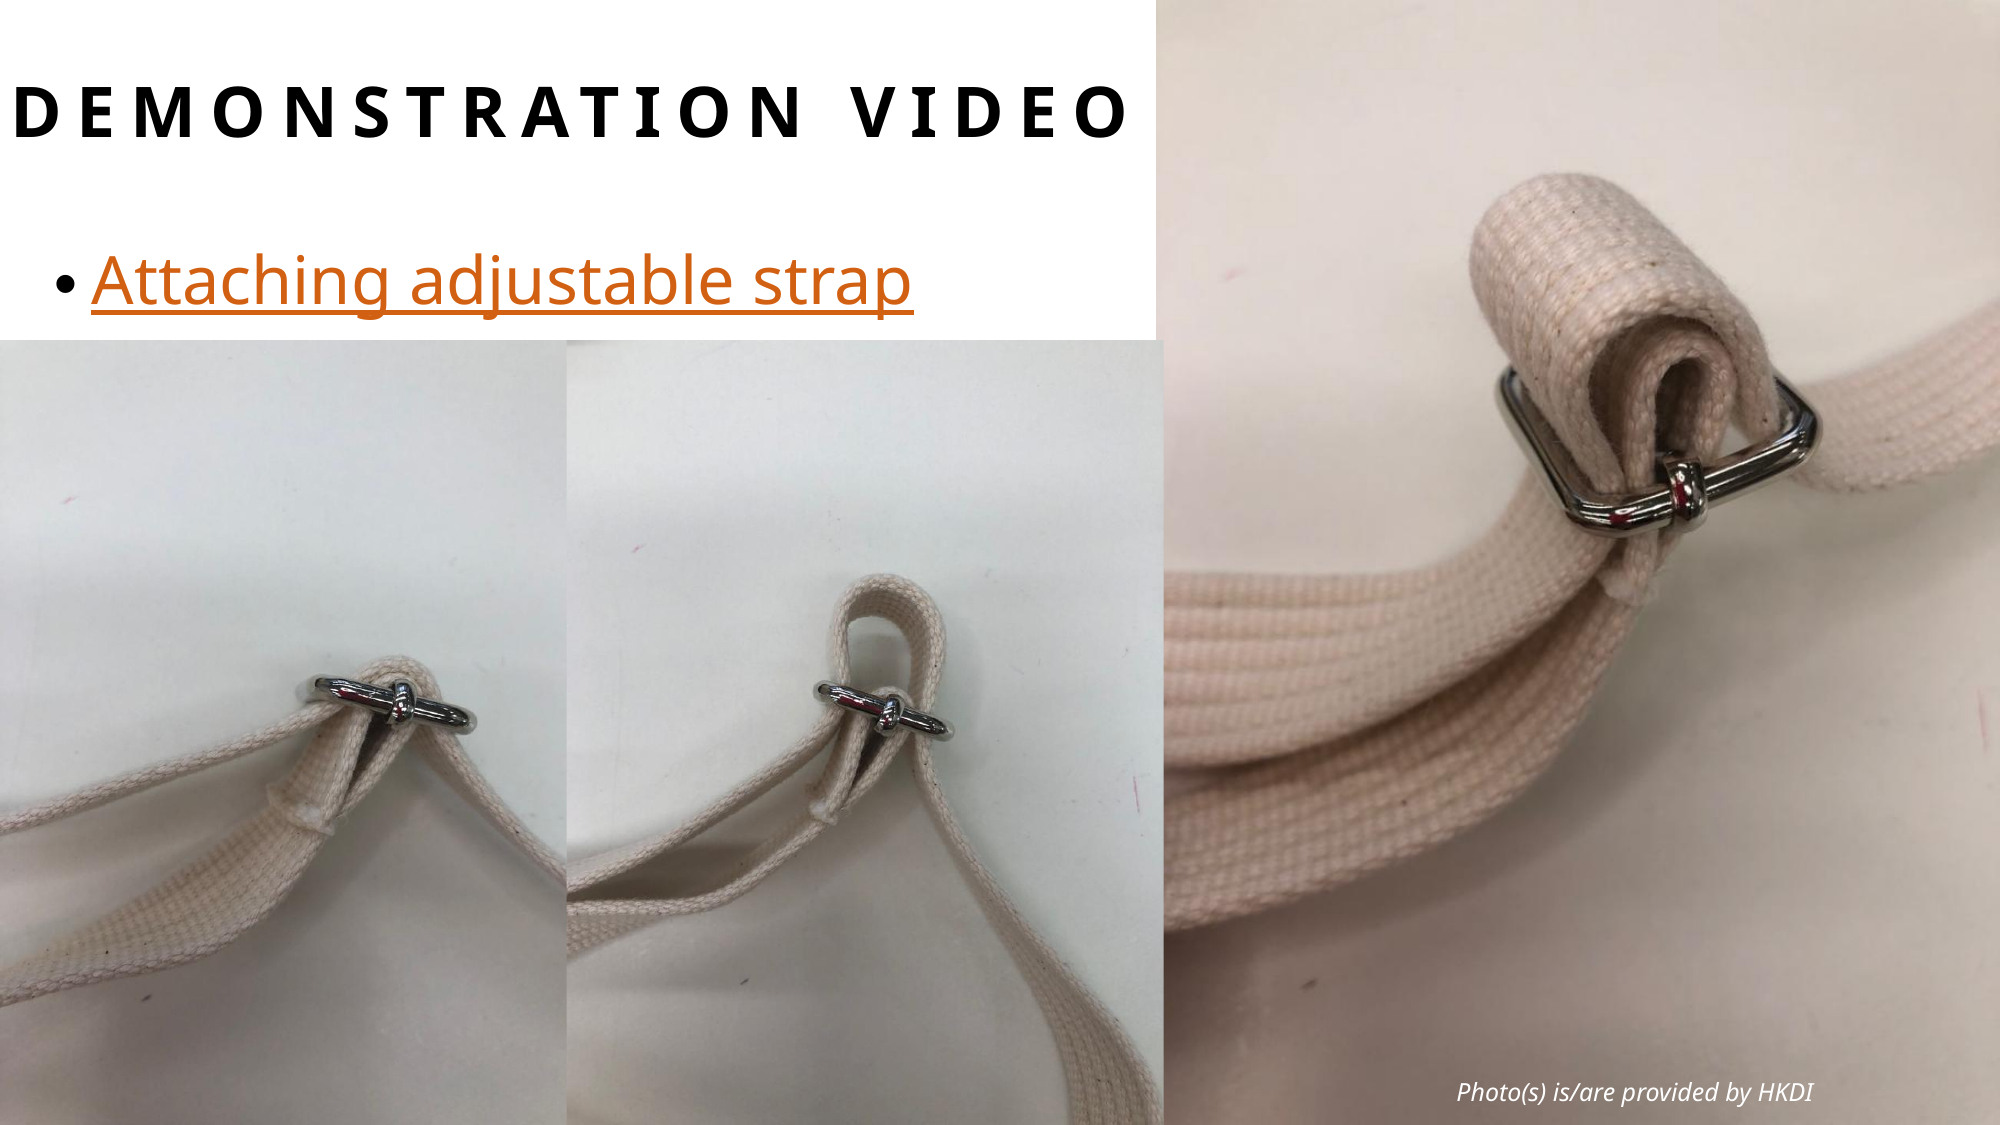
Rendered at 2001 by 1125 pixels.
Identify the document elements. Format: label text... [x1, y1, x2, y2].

title Demonstration video [10, 30, 1156, 190]
list Attaching adjustable strap [53, 219, 1156, 340]
picture [0, 0, 2000, 1125]
